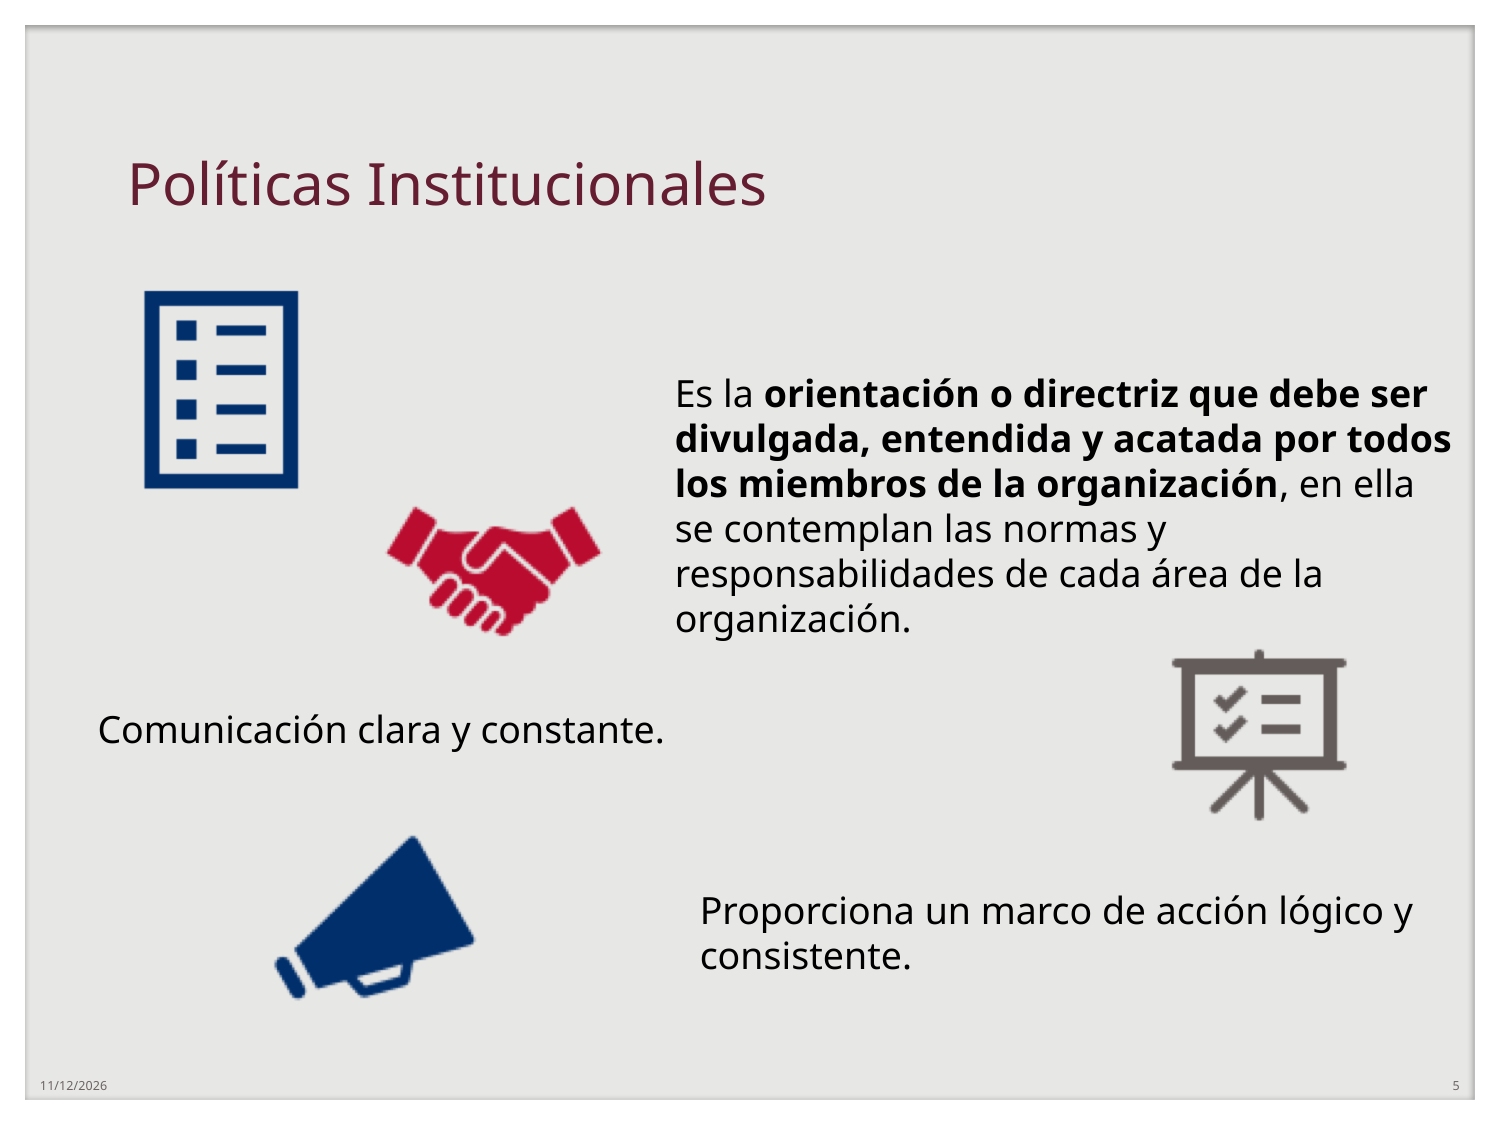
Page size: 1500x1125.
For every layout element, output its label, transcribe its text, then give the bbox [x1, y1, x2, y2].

text_box Comunicación clara y constante. [82, 698, 681, 758]
text_box Proporciona un marco de acción lógico y consistente. [685, 879, 1500, 985]
title Políticas Institucionales [112, 139, 1388, 225]
text_box Es la orientación o directriz que debe ser divulgada, entendida y acatada por todos los miembros de la organización, en ella se contemplan las normas y responsabilidades de cada área de la organización. [660, 362, 1475, 648]
picture [374, 452, 612, 690]
slide_number 5 [1125, 1071, 1475, 1102]
picture [1149, 624, 1369, 843]
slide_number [24, 1071, 375, 1102]
picture [102, 271, 340, 509]
picture [253, 795, 496, 1038]
